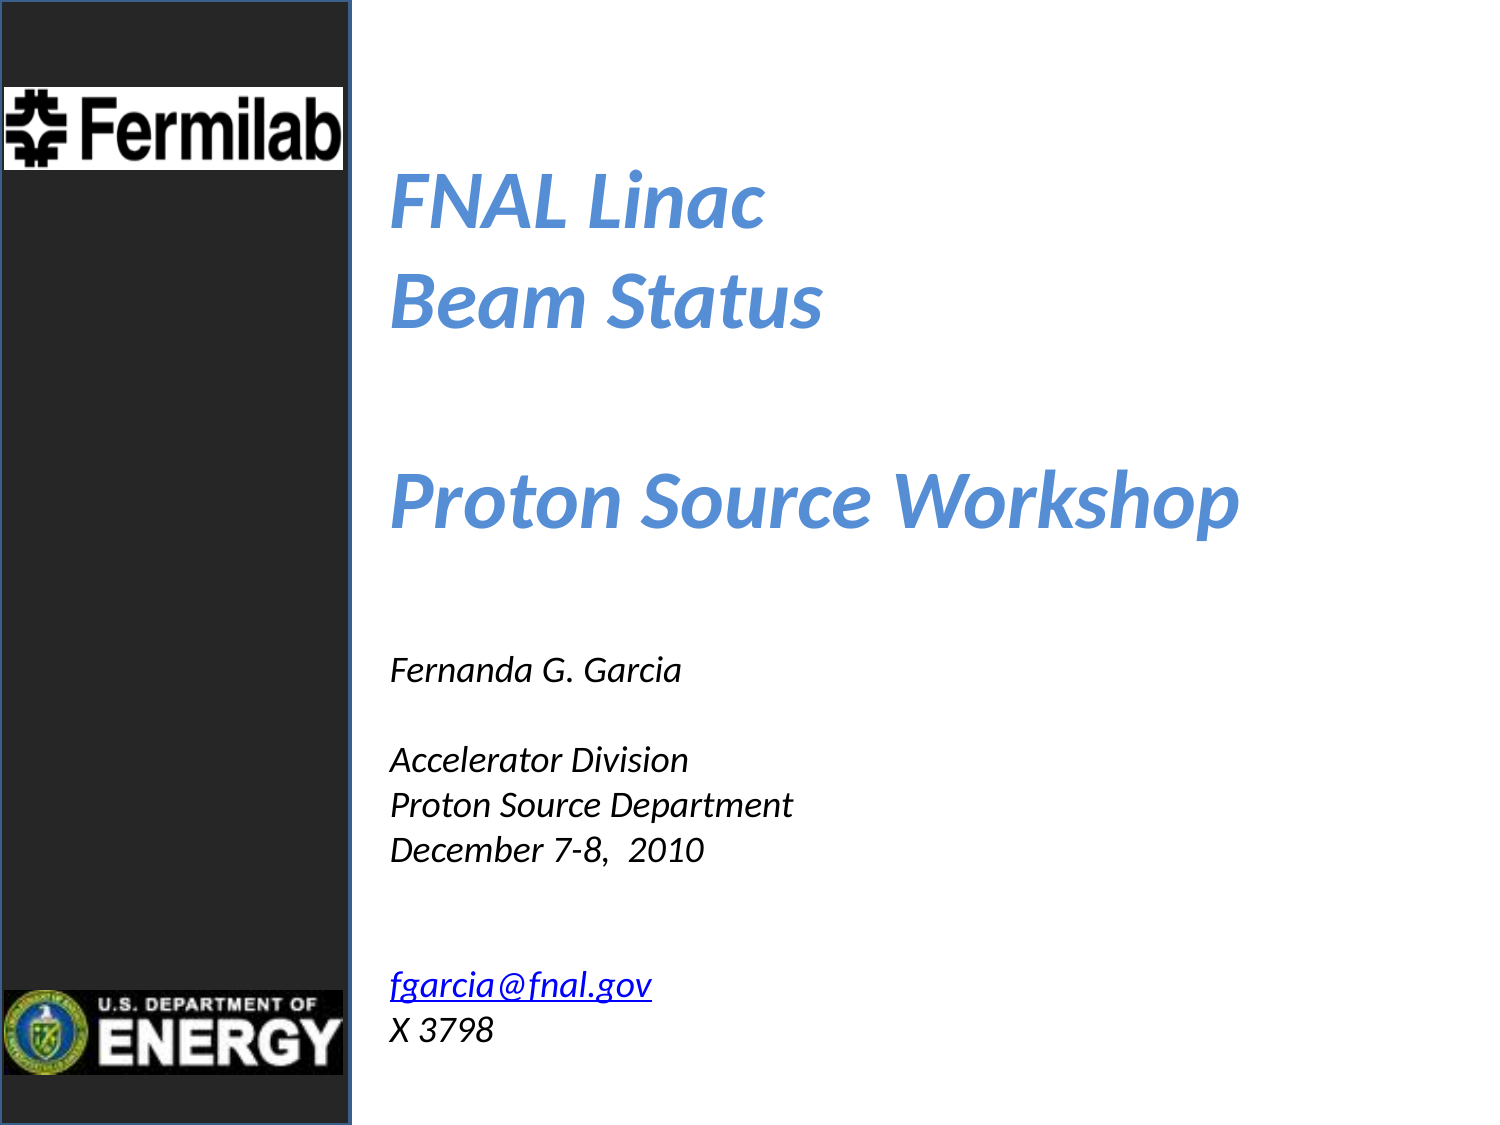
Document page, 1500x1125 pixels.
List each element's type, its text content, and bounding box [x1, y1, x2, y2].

text_box FNAL Linac Beam Status Proton Source Workshop Fernanda G. Garcia Accelerator Division Proton Source Department December 7-8, 2010 fgarcia@fnal.gov X 3798 [374, 37, 1338, 1058]
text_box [0, 0, 351, 1125]
